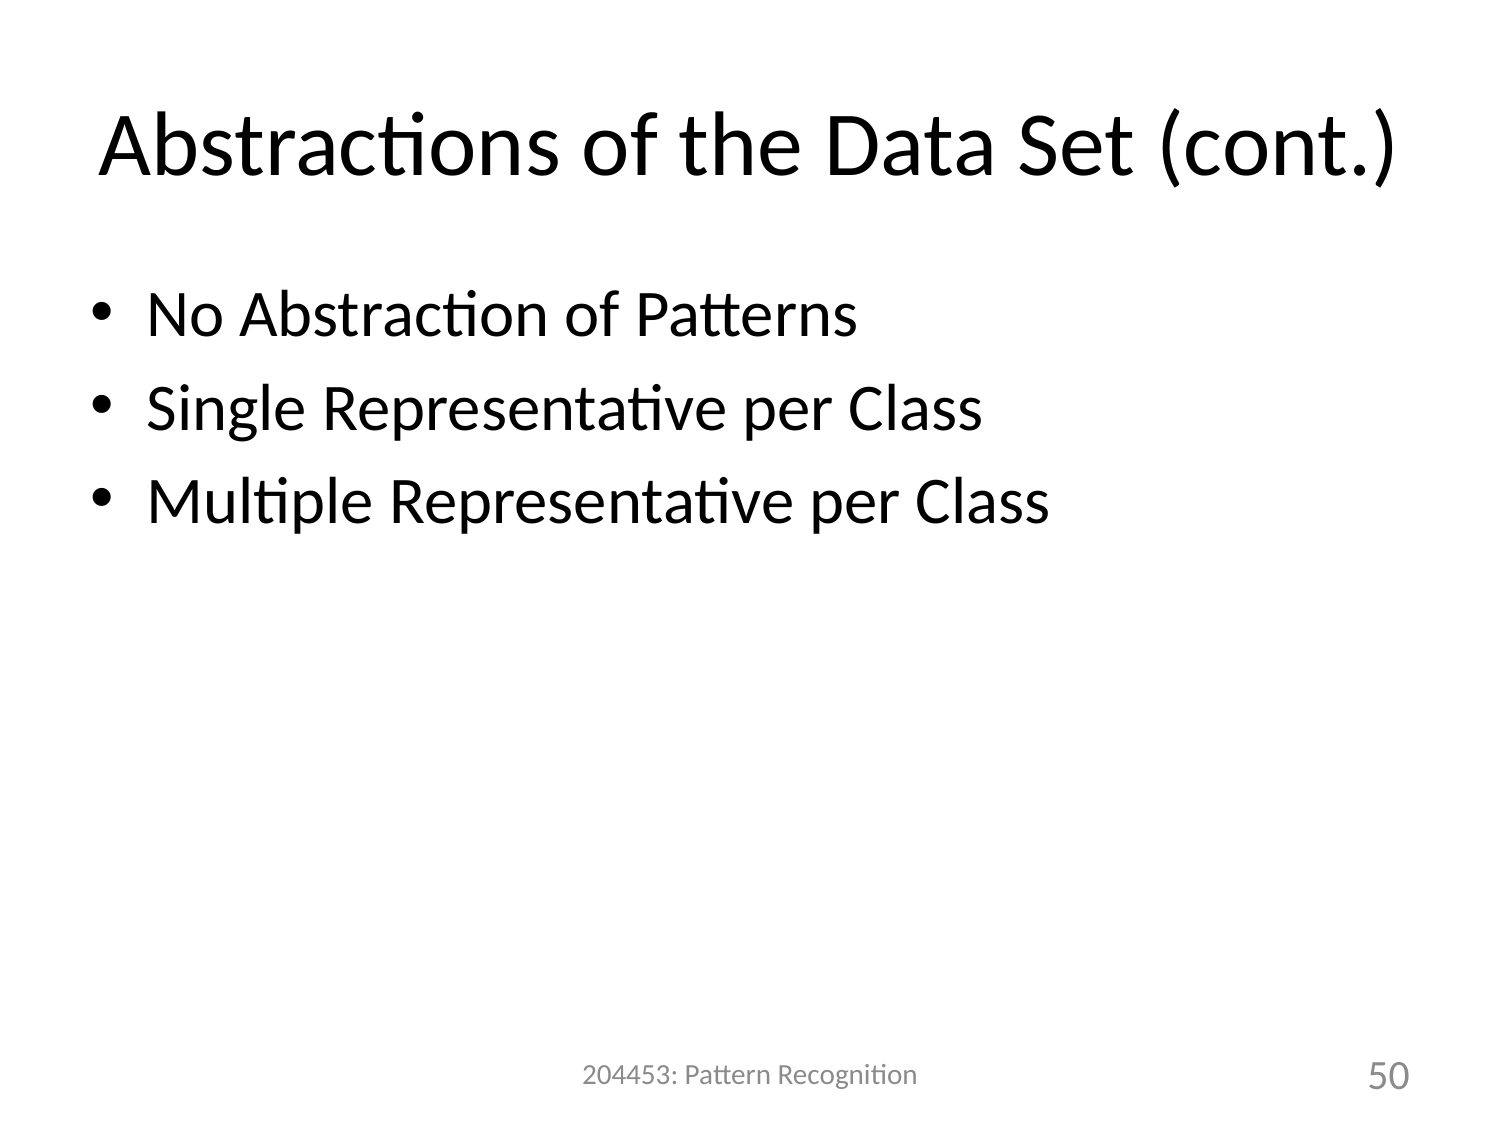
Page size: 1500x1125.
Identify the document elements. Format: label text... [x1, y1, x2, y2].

list No Abstraction of Patterns Single Representative per Class Multiple Representative per Class [75, 262, 1425, 1005]
footer 204453: Pattern Recognition [76, 1042, 1074, 1103]
title Abstractions of the Data Set (cont.) [75, 45, 1425, 233]
slide_number 50 [1074, 1042, 1425, 1103]
